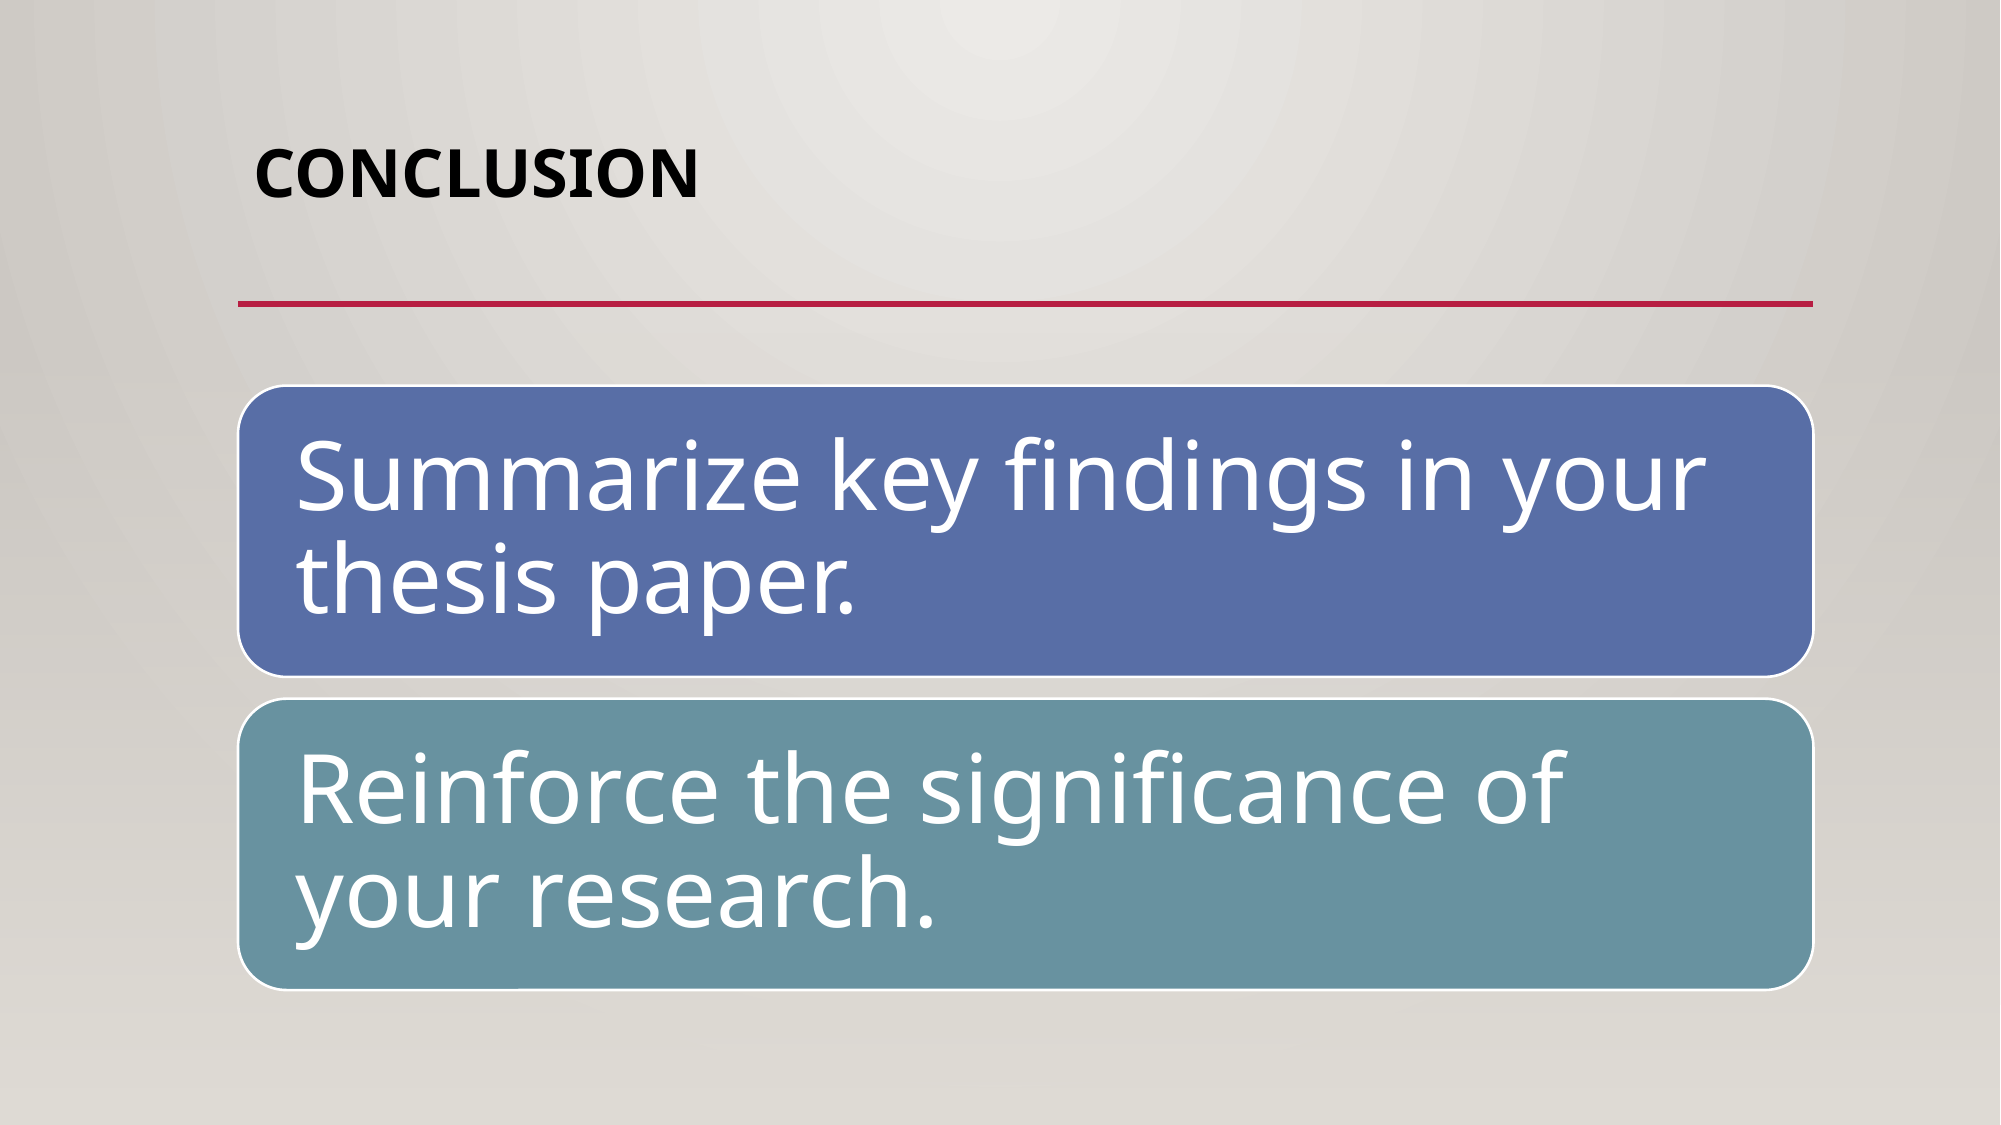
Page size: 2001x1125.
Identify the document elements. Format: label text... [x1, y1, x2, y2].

title CONCLUSION [238, 131, 1814, 303]
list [237, 382, 1814, 994]
text_box [0, 0, 2000, 330]
text_box [0, 330, 2000, 1125]
